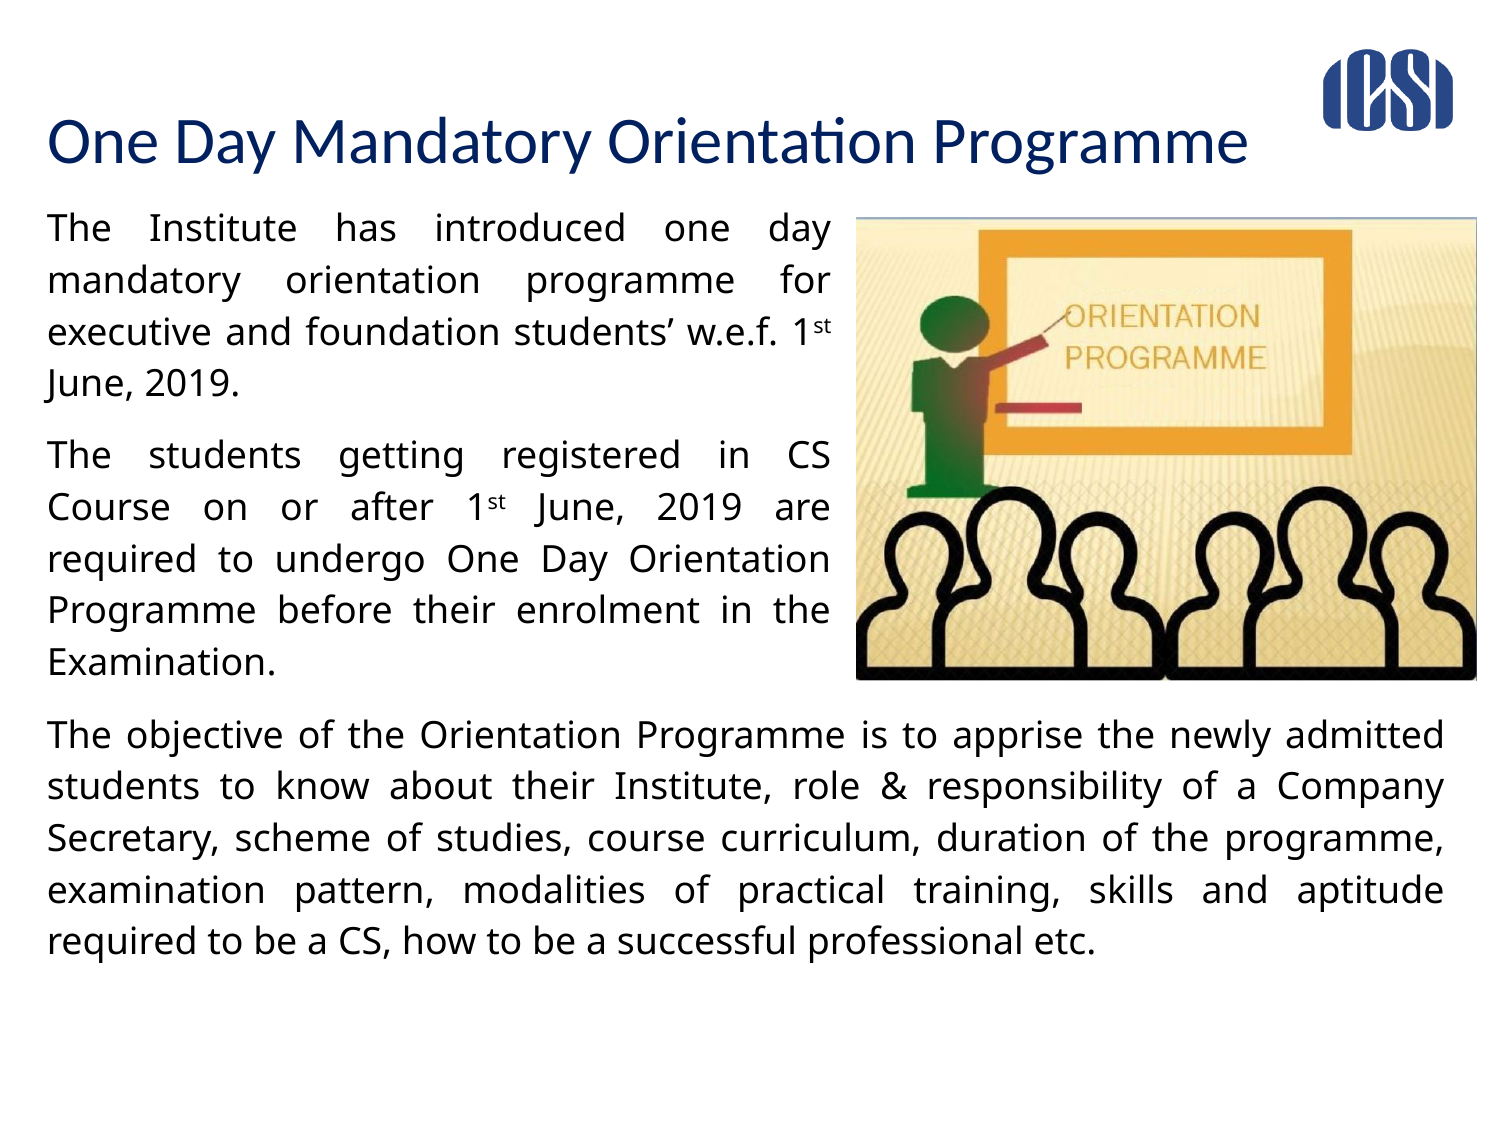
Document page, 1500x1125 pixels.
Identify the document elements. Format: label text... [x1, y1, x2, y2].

text_box One Day Mandatory Orientation Programme [32, 89, 1274, 185]
picture [1323, 49, 1453, 131]
text_box The objective of the Orientation Programme is to apprise the newly admitted students to know about their Institute, role & responsibility of a Company Secretary, scheme of studies, course curriculum, duration of the programme, examination pattern, modalities of practical training, skills and aptitude required to be a CS, how to be a successful professional etc. [32, 696, 1471, 970]
picture [855, 216, 1477, 682]
text_box The Institute has introduced one day mandatory orientation programme for executive and foundation students’ w.e.f. 1st June, 2019. The students getting registered in CS Course on or after 1st June, 2019 are required to undergo One Day Orientation Programme before their enrolment in the Examination. [32, 189, 857, 691]
